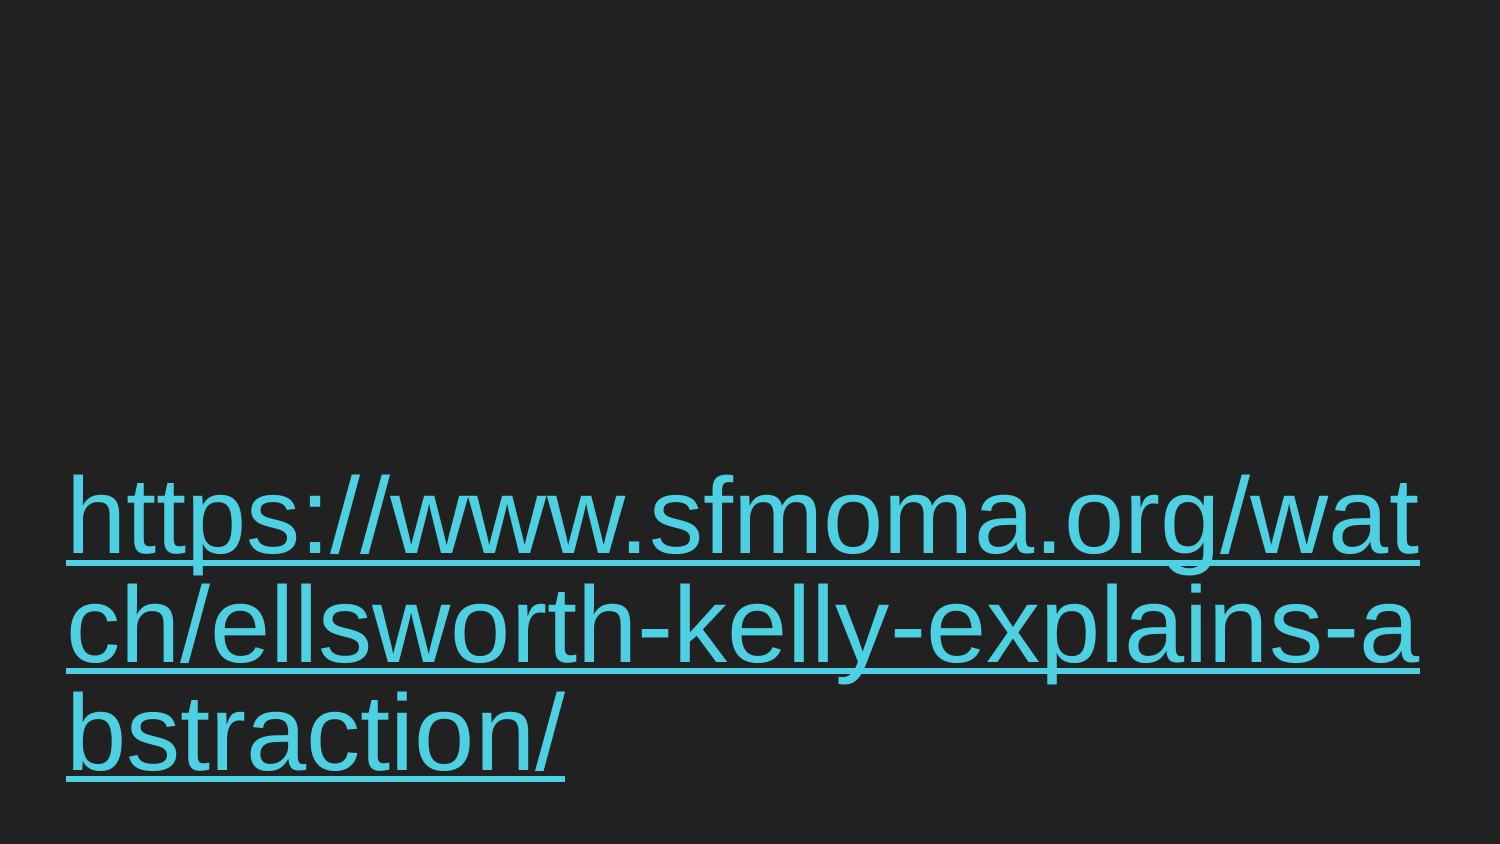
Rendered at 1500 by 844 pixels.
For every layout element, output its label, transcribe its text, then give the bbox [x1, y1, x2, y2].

title https://www.sfmoma.org/watch/ellsworth-kelly-explains-abstraction/ [51, 122, 1449, 721]
